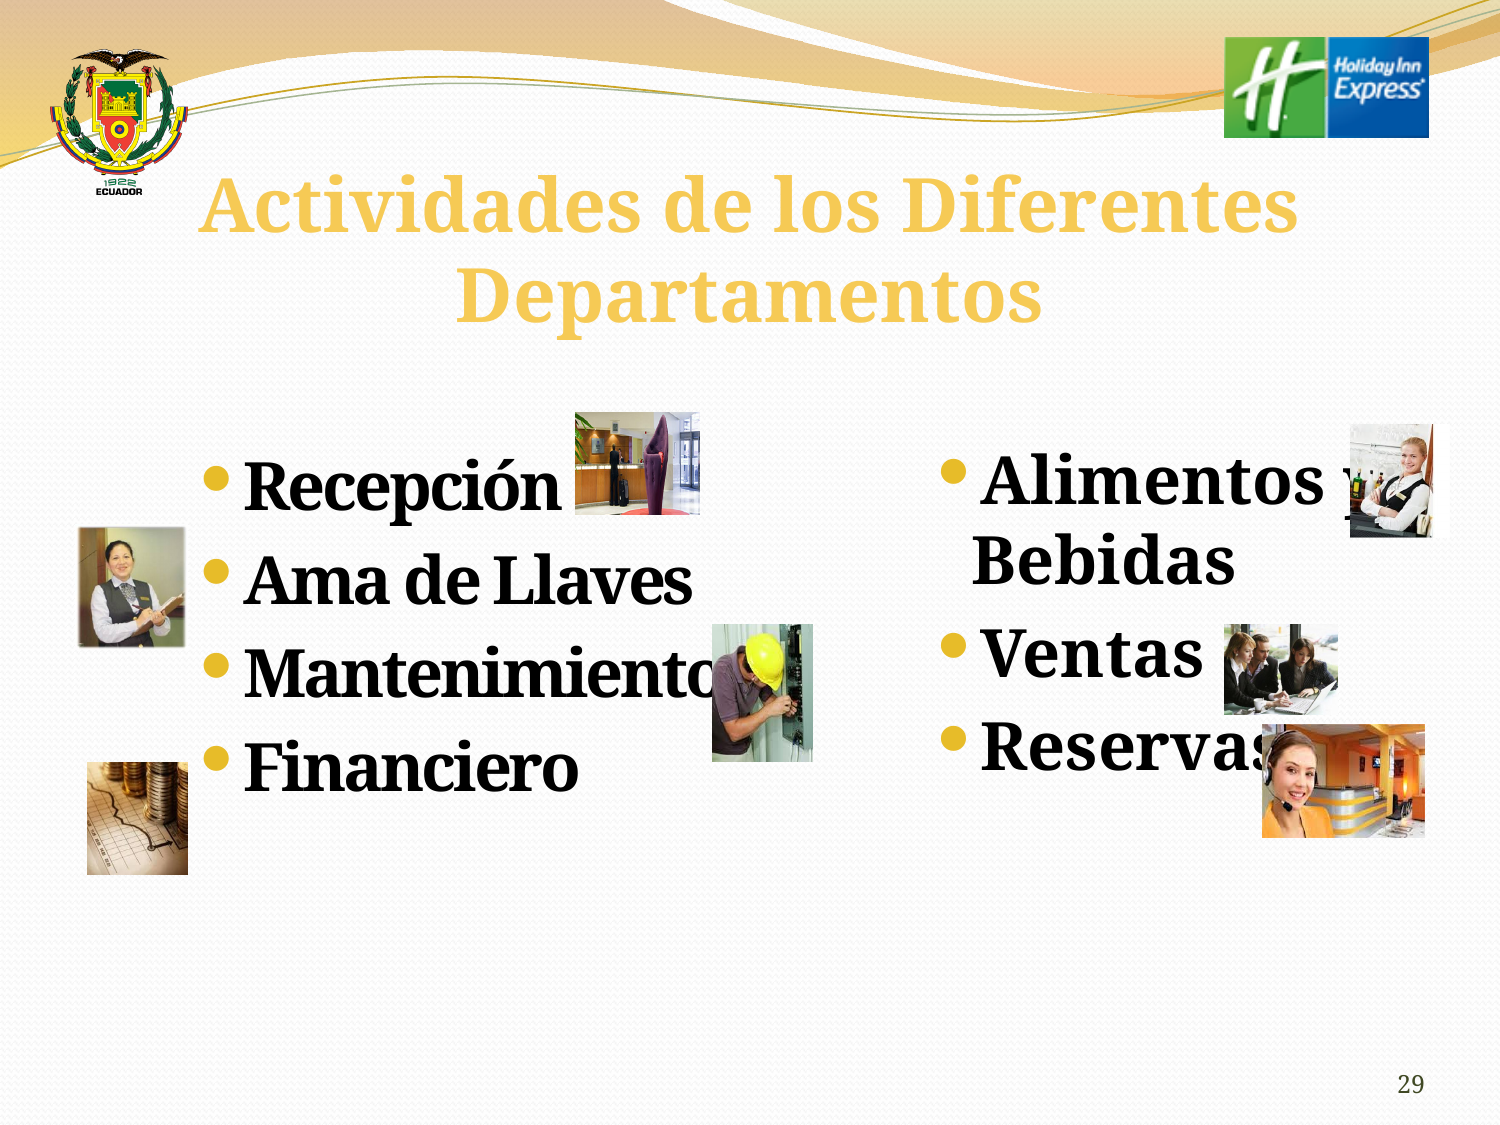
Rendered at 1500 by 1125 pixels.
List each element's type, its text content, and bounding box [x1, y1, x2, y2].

slide_number 29 [1299, 1042, 1425, 1103]
list Recepción Ama de Llaves Mantenimiento Financiero [24, 444, 761, 825]
picture [74, 524, 188, 651]
picture [1262, 724, 1426, 838]
list Alimentos y Bebidas Ventas Reservas [761, 437, 1425, 825]
picture [49, 49, 188, 195]
picture [574, 412, 701, 515]
picture [1224, 624, 1338, 716]
picture [87, 762, 188, 876]
title Actividades de los Diferentes Departamentos [75, 200, 1425, 388]
picture [712, 624, 813, 762]
picture [1349, 424, 1451, 538]
picture [1224, 37, 1429, 138]
